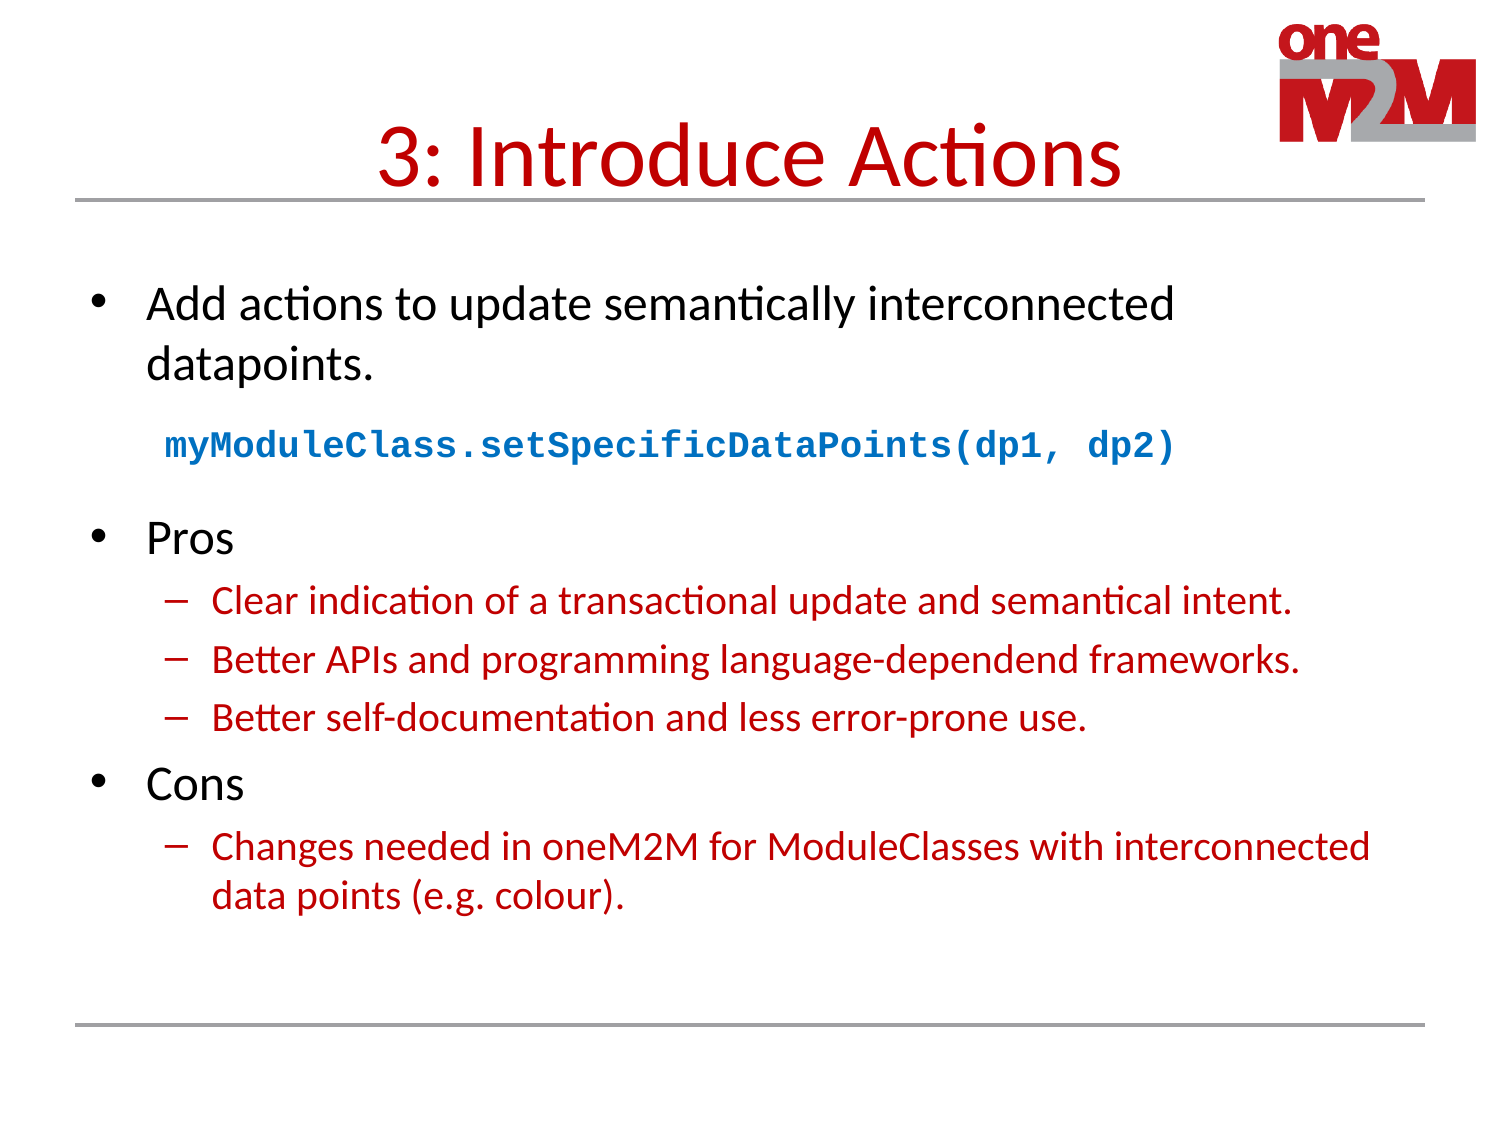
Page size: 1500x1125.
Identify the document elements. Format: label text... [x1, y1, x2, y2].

picture [1254, 0, 1500, 168]
title 3: Introduce Actions [75, 87, 1425, 262]
list Add actions to update semantically interconnected datapoints. myModuleClass.setSpecificDataPoints(dp1, dp2) Pros Clear indication of a transactional update and semantical intent. Better APIs and programming language-dependend frameworks. Better self-documentation and less error-prone use. Cons Changes needed in oneM2M for ModuleClasses with interconnected data points (e.g. colour). [75, 262, 1425, 1005]
